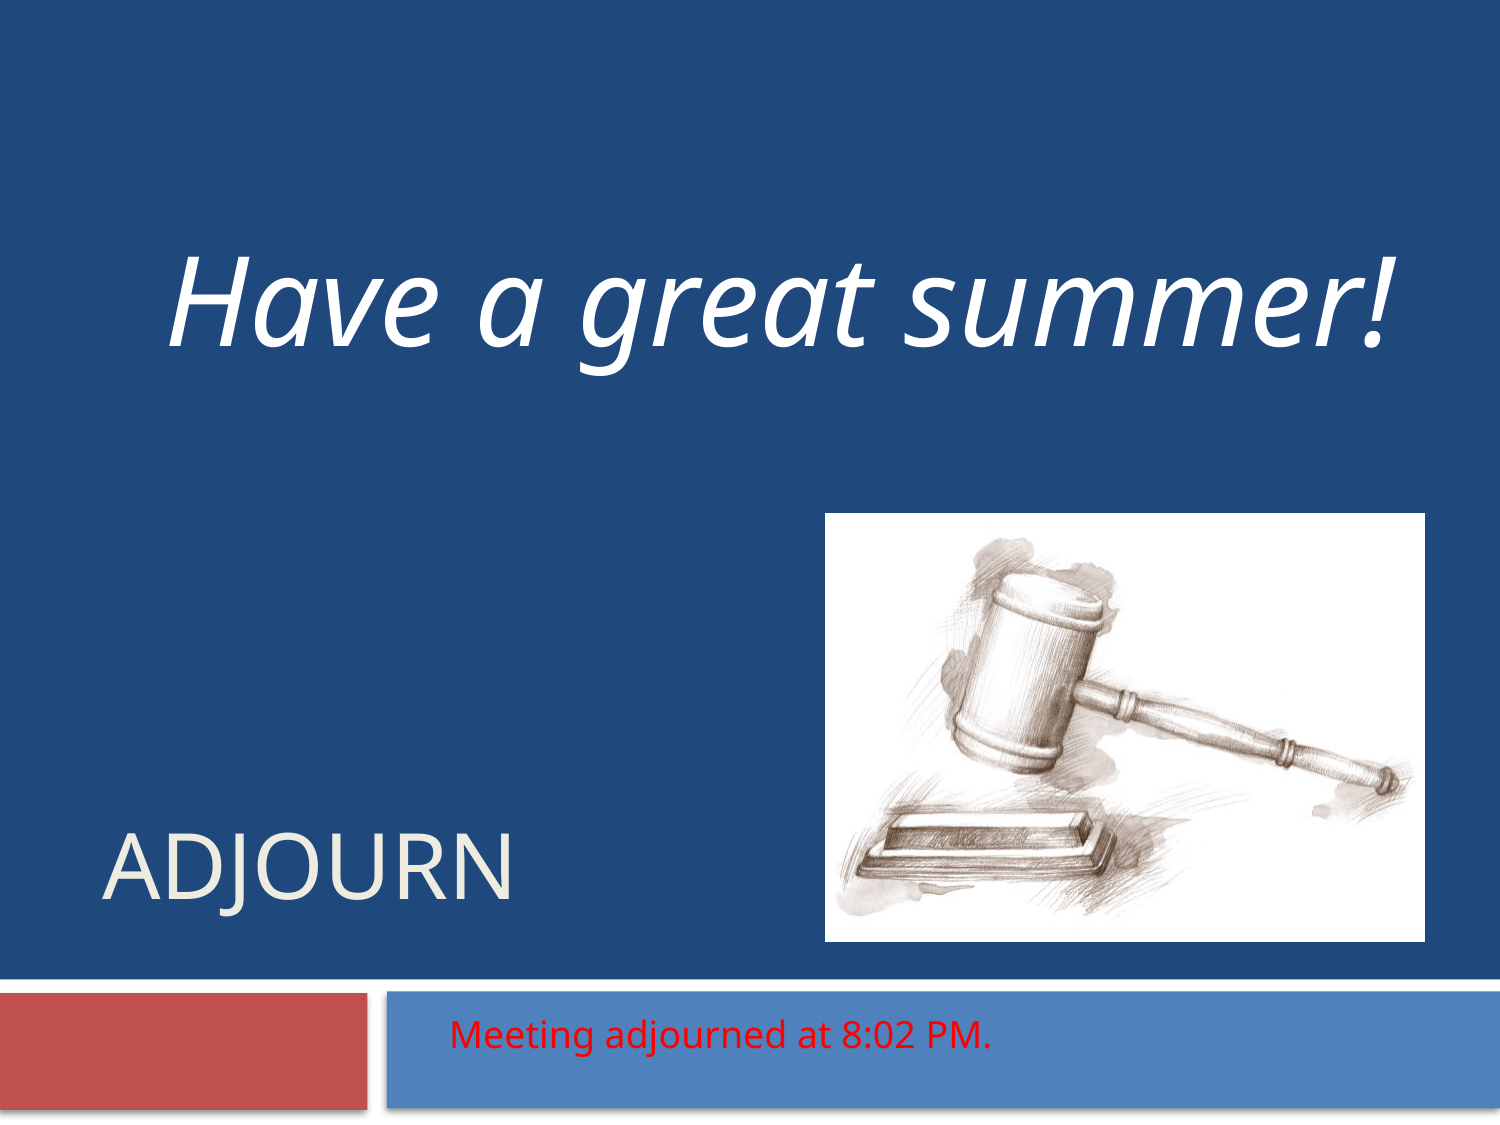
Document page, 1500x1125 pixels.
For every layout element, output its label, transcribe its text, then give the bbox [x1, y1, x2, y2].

subtitle Have a great summer! [150, 160, 1425, 434]
text_box Meeting adjourned at 8:02 PM. [434, 1004, 1008, 1064]
title Adjourn [87, 624, 818, 925]
picture [824, 513, 1426, 943]
